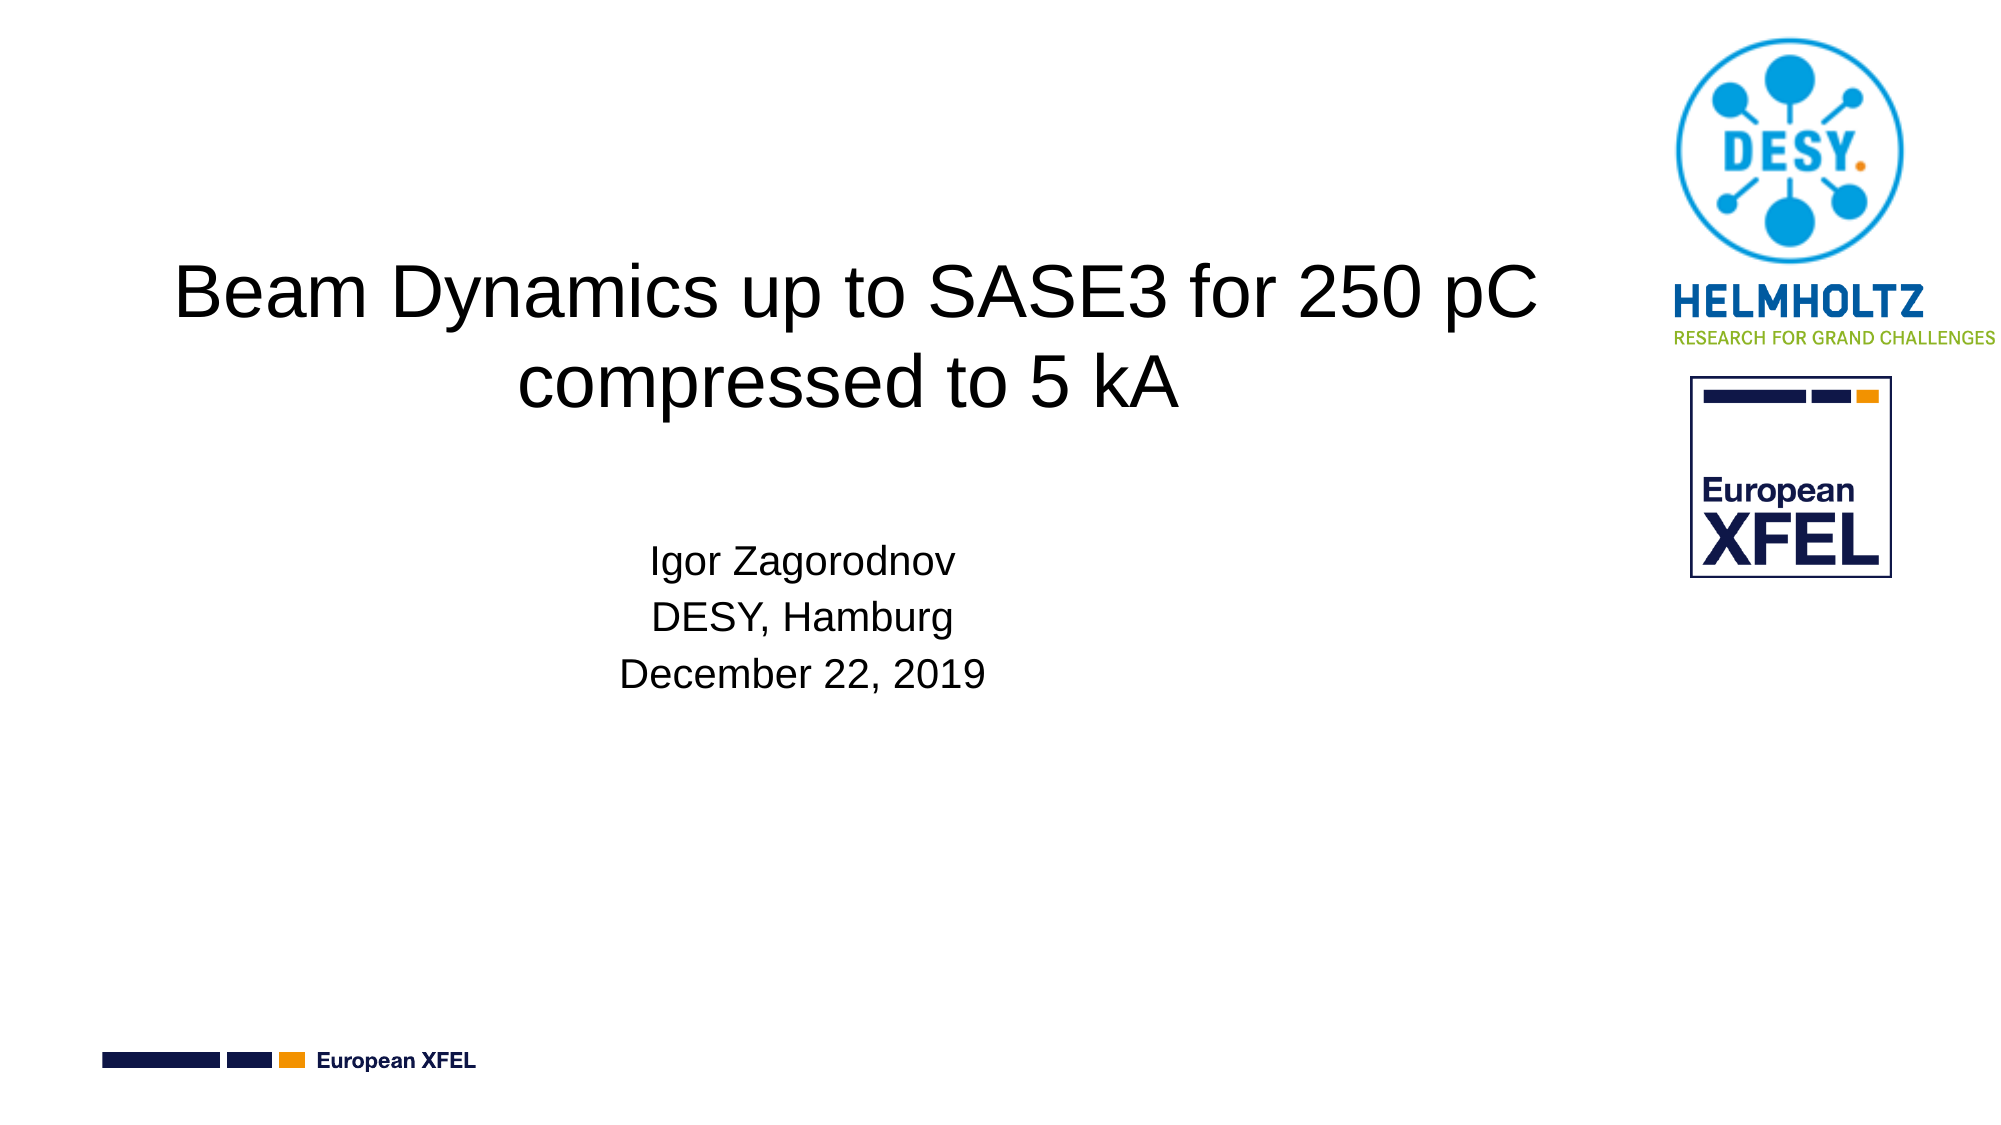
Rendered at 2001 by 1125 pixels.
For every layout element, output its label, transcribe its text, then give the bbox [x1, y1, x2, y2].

title Beam Dynamics up to SASE3 for 250 pC compressed to 5 kA [131, 317, 1583, 423]
subtitle Igor Zagorodnov DESY, Hamburg December 22, 2019 [593, 526, 1013, 722]
picture [1665, 33, 2000, 578]
